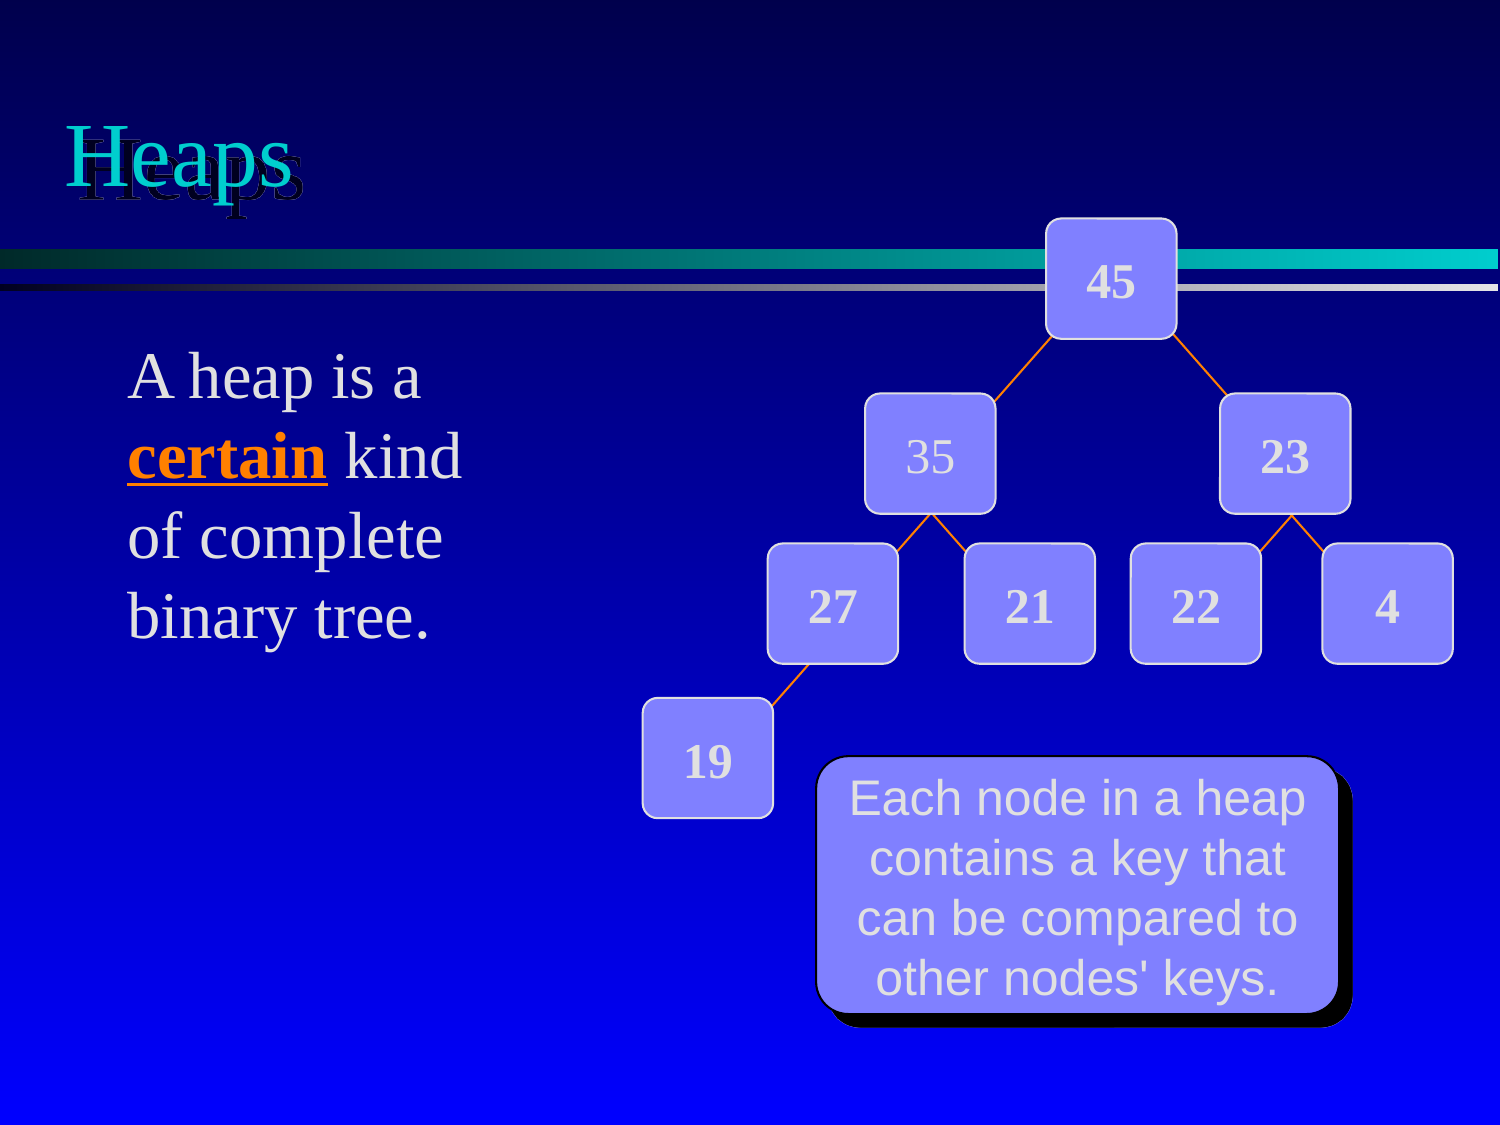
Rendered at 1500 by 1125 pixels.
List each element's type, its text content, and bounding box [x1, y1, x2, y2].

text_box 27 [767, 543, 899, 664]
text_box Each node in a heap contains a key that can be compared to other nodes' keys. [816, 756, 1340, 1015]
list A heap is a certain kind of complete binary tree. [111, 324, 548, 1001]
text_box 45 [1046, 218, 1177, 339]
text_box 35 [865, 393, 996, 514]
text_box 21 [964, 543, 1096, 664]
text_box 23 [1220, 393, 1351, 514]
text_box 4 [1322, 543, 1453, 664]
text_box 19 [642, 697, 774, 819]
text_box 22 [1130, 543, 1262, 664]
title Heaps [49, 55, 1326, 245]
